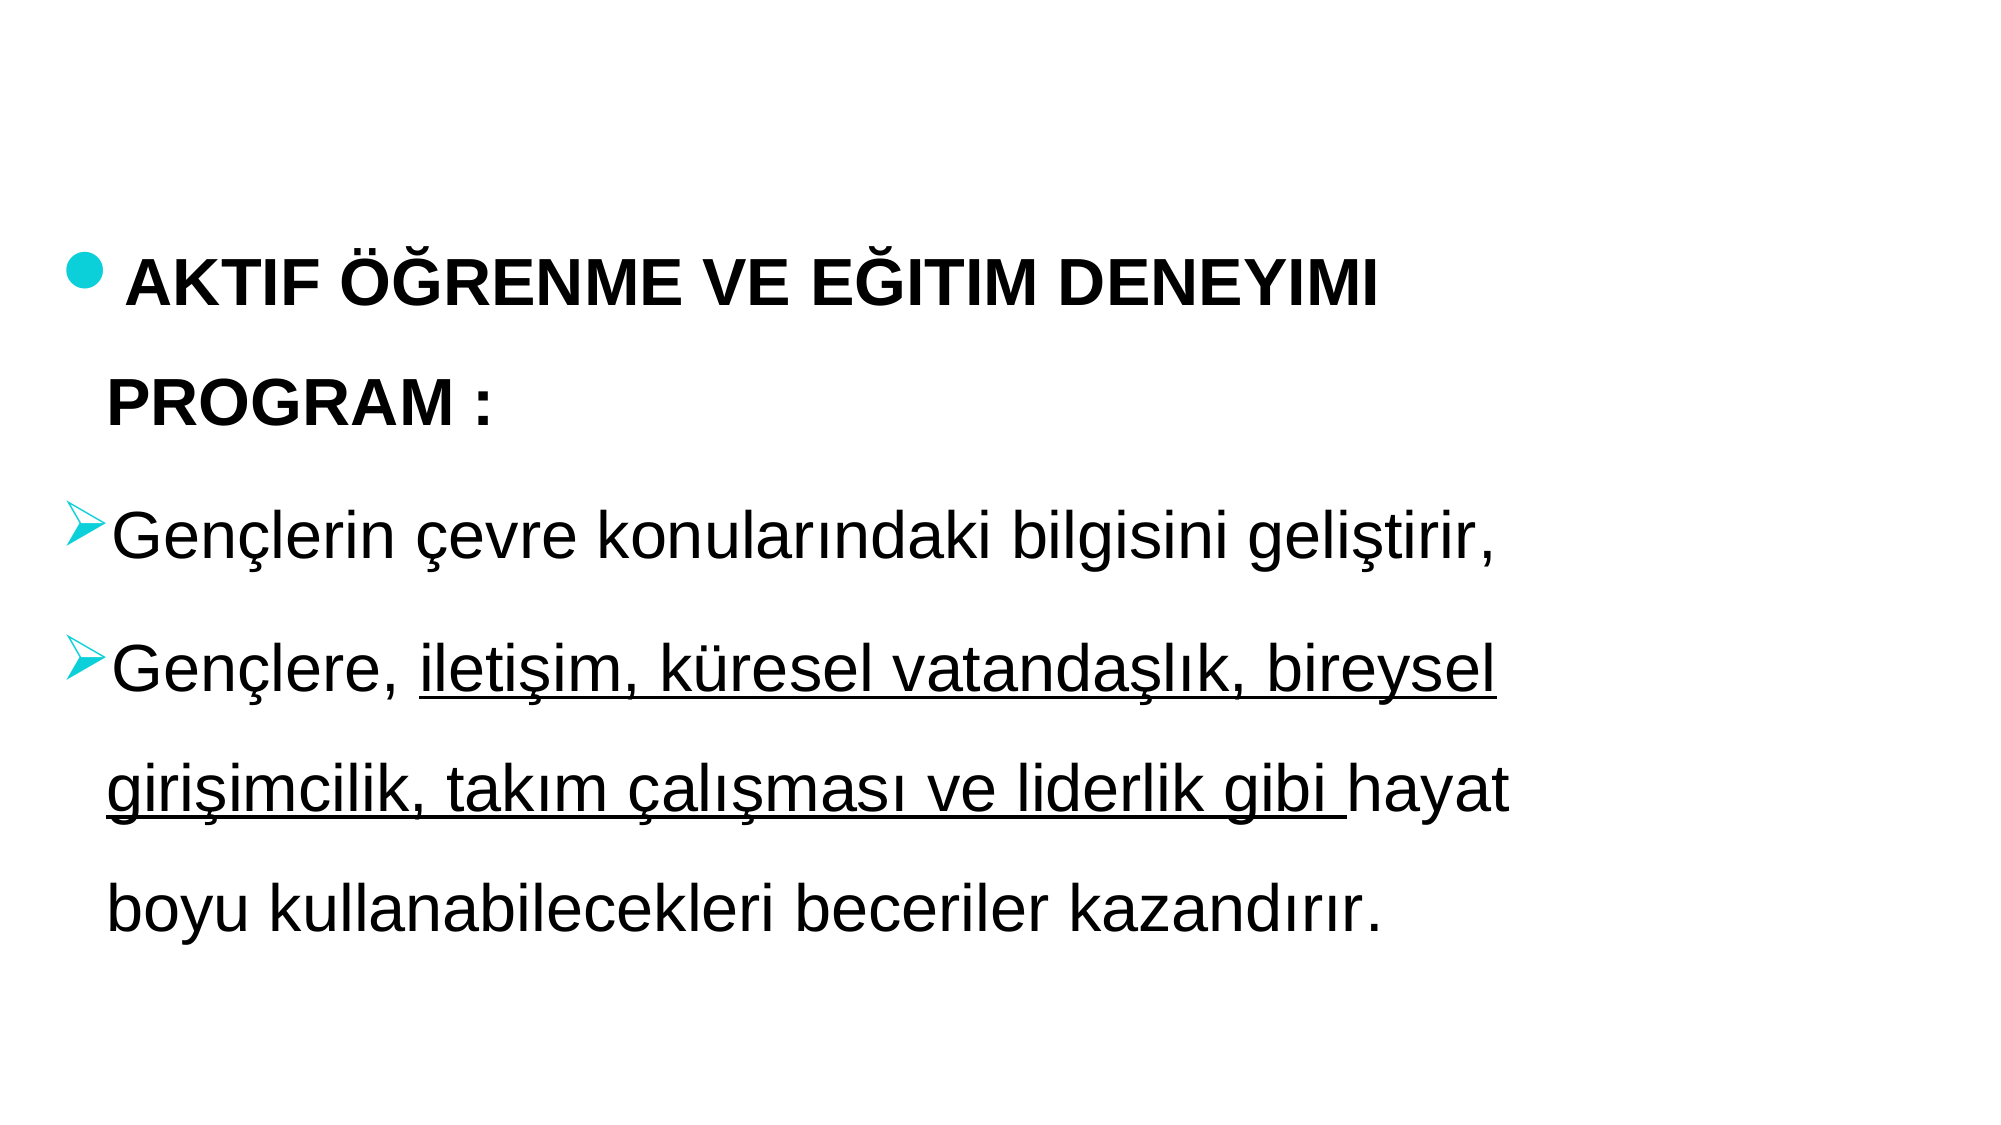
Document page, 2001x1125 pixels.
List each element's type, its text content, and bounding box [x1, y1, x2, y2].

text_box AKTIF ÖĞRENME VE EĞITIM DENEYIMI PROGRAM : Gençlerin çevre konularındaki bilgisini geliştirir, Gençlere, iletişim, küresel vatandaşlık, bireysel girişimcilik, takım çalışması ve liderlik gibi hayat boyu kullanabilecekleri beceriler kazandırır. [46, 191, 1685, 953]
